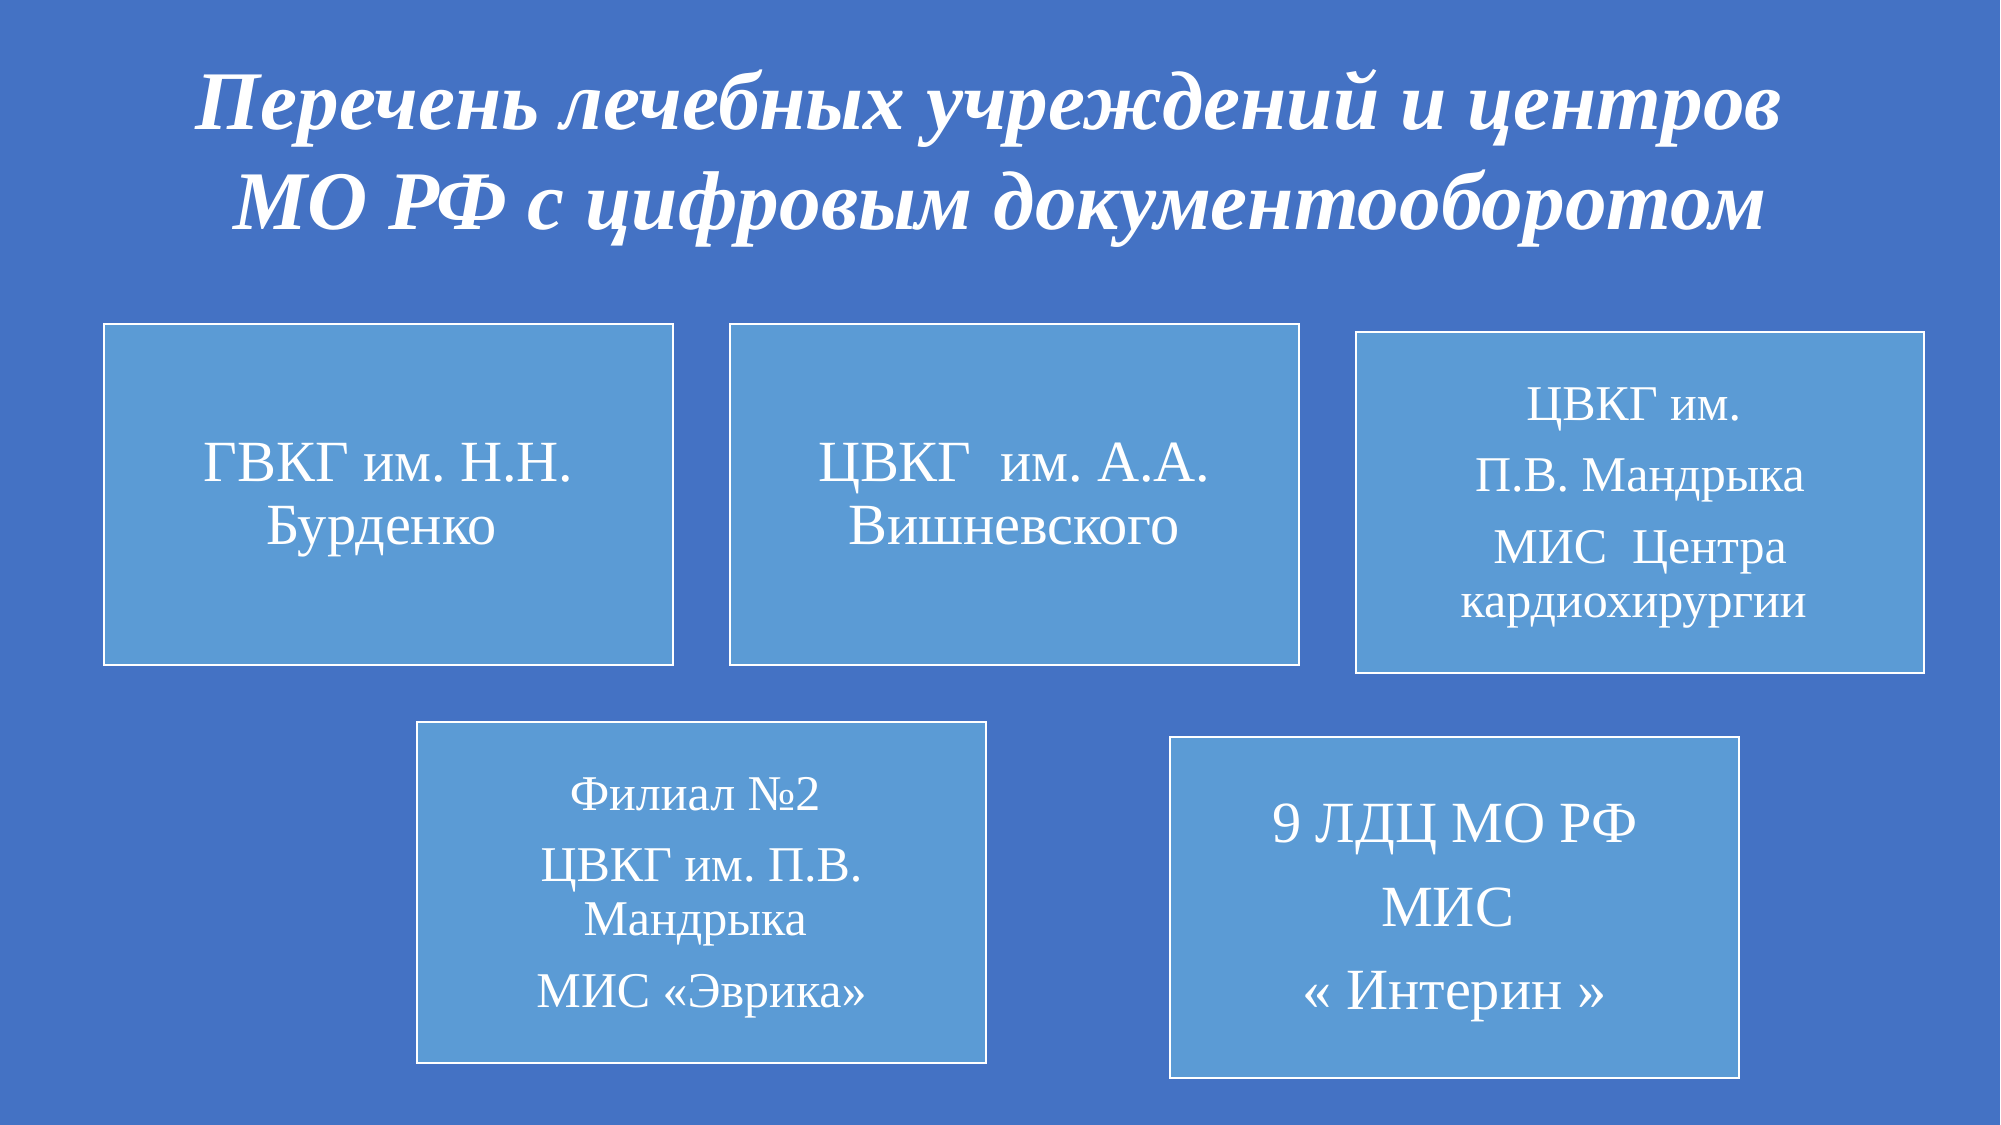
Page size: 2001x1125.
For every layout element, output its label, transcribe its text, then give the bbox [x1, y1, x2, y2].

title Перечень лечебных учреждений и центров МО РФ с цифровым документооборотом [0, 0, 2000, 293]
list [104, 292, 1925, 1095]
